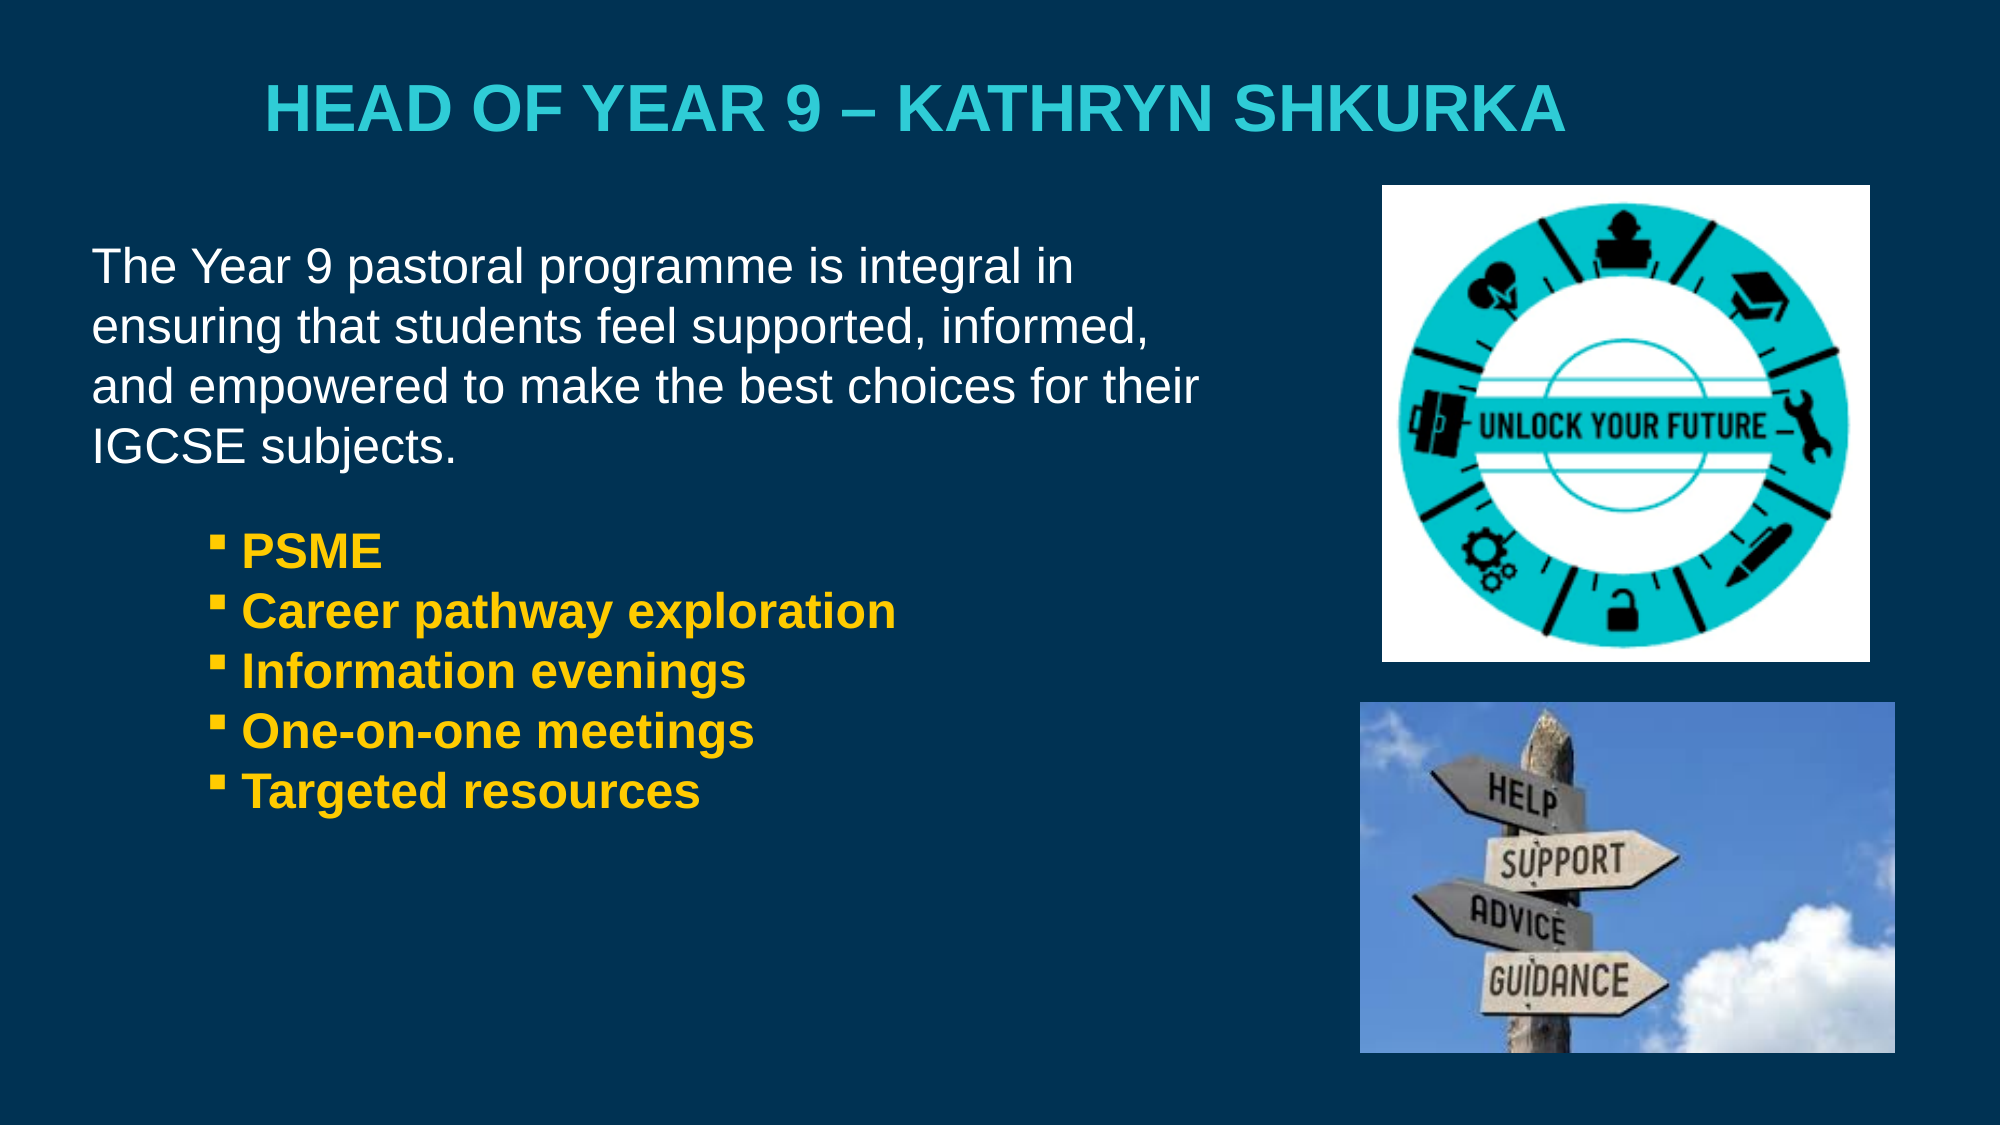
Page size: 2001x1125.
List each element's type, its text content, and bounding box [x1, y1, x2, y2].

text_box The Year 9 pastoral programme is integral in ensuring that students feel supported, informed, and empowered to make the best choices for their IGCSE subjects. PSME Career pathway exploration Information evenings One-on-one meetings Targeted resources [76, 226, 1226, 947]
picture [1382, 185, 1870, 662]
title Head of year 9 – Kathryn Shkurka [76, 73, 1773, 161]
picture [1360, 702, 1895, 1053]
